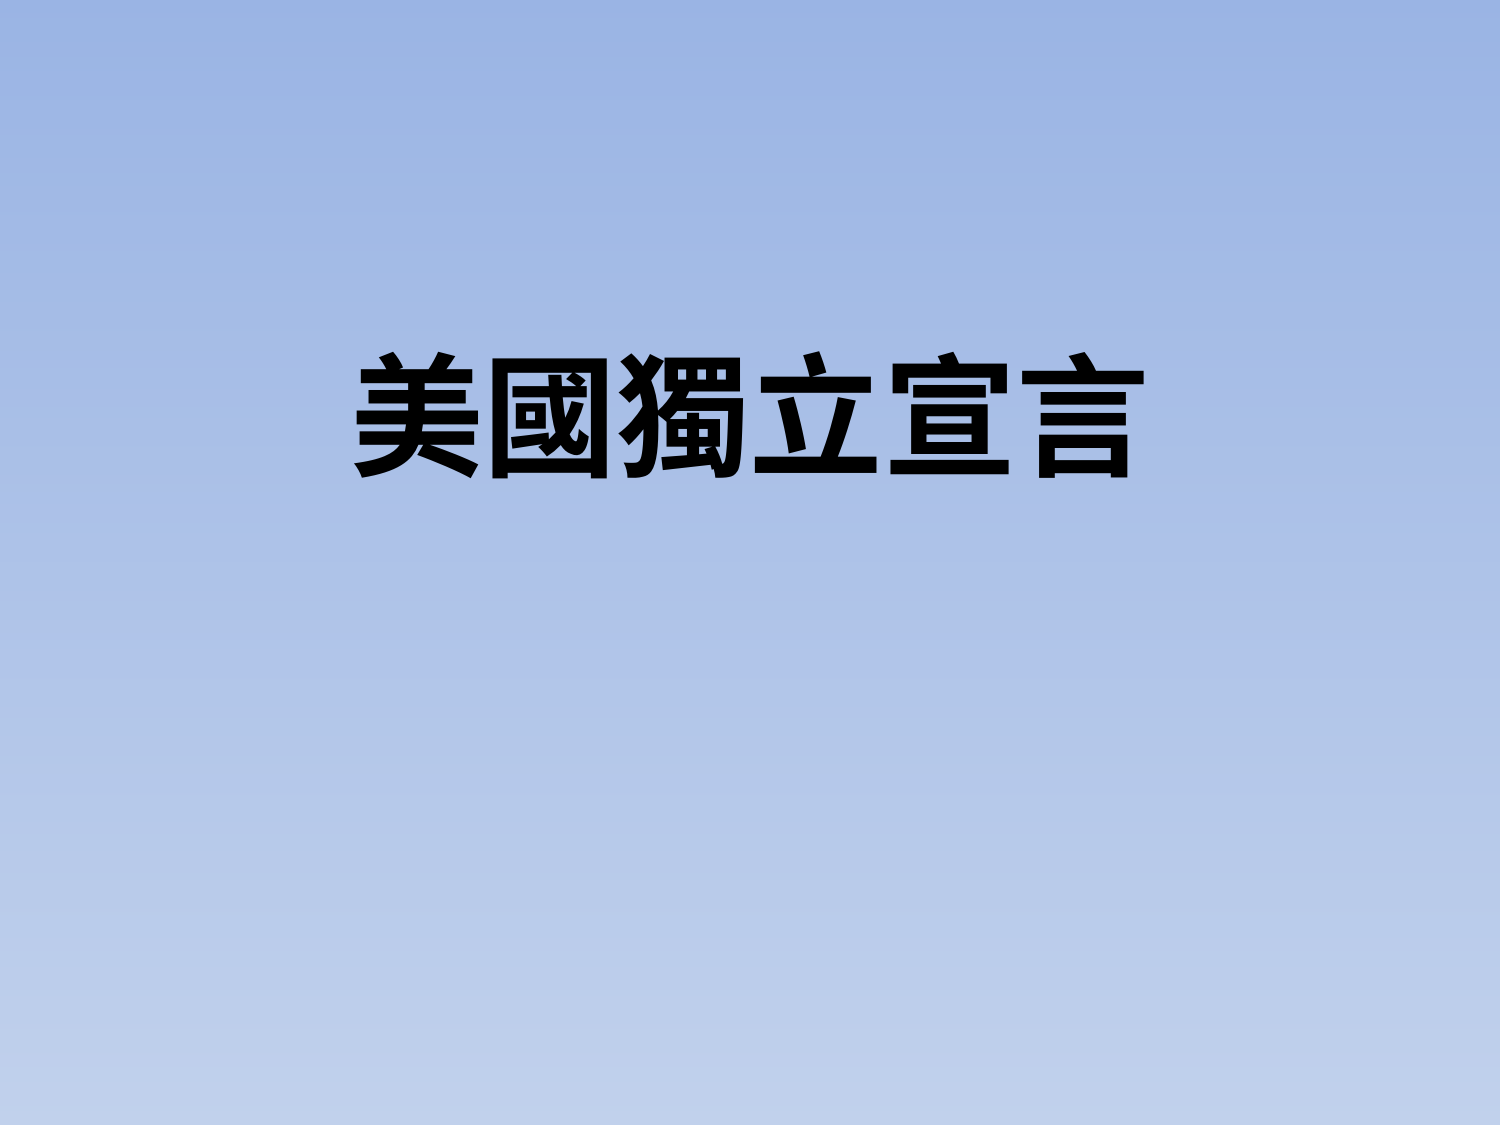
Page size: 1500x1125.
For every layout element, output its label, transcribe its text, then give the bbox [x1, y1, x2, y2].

list 美國獨立宣言 [75, 125, 1425, 1005]
